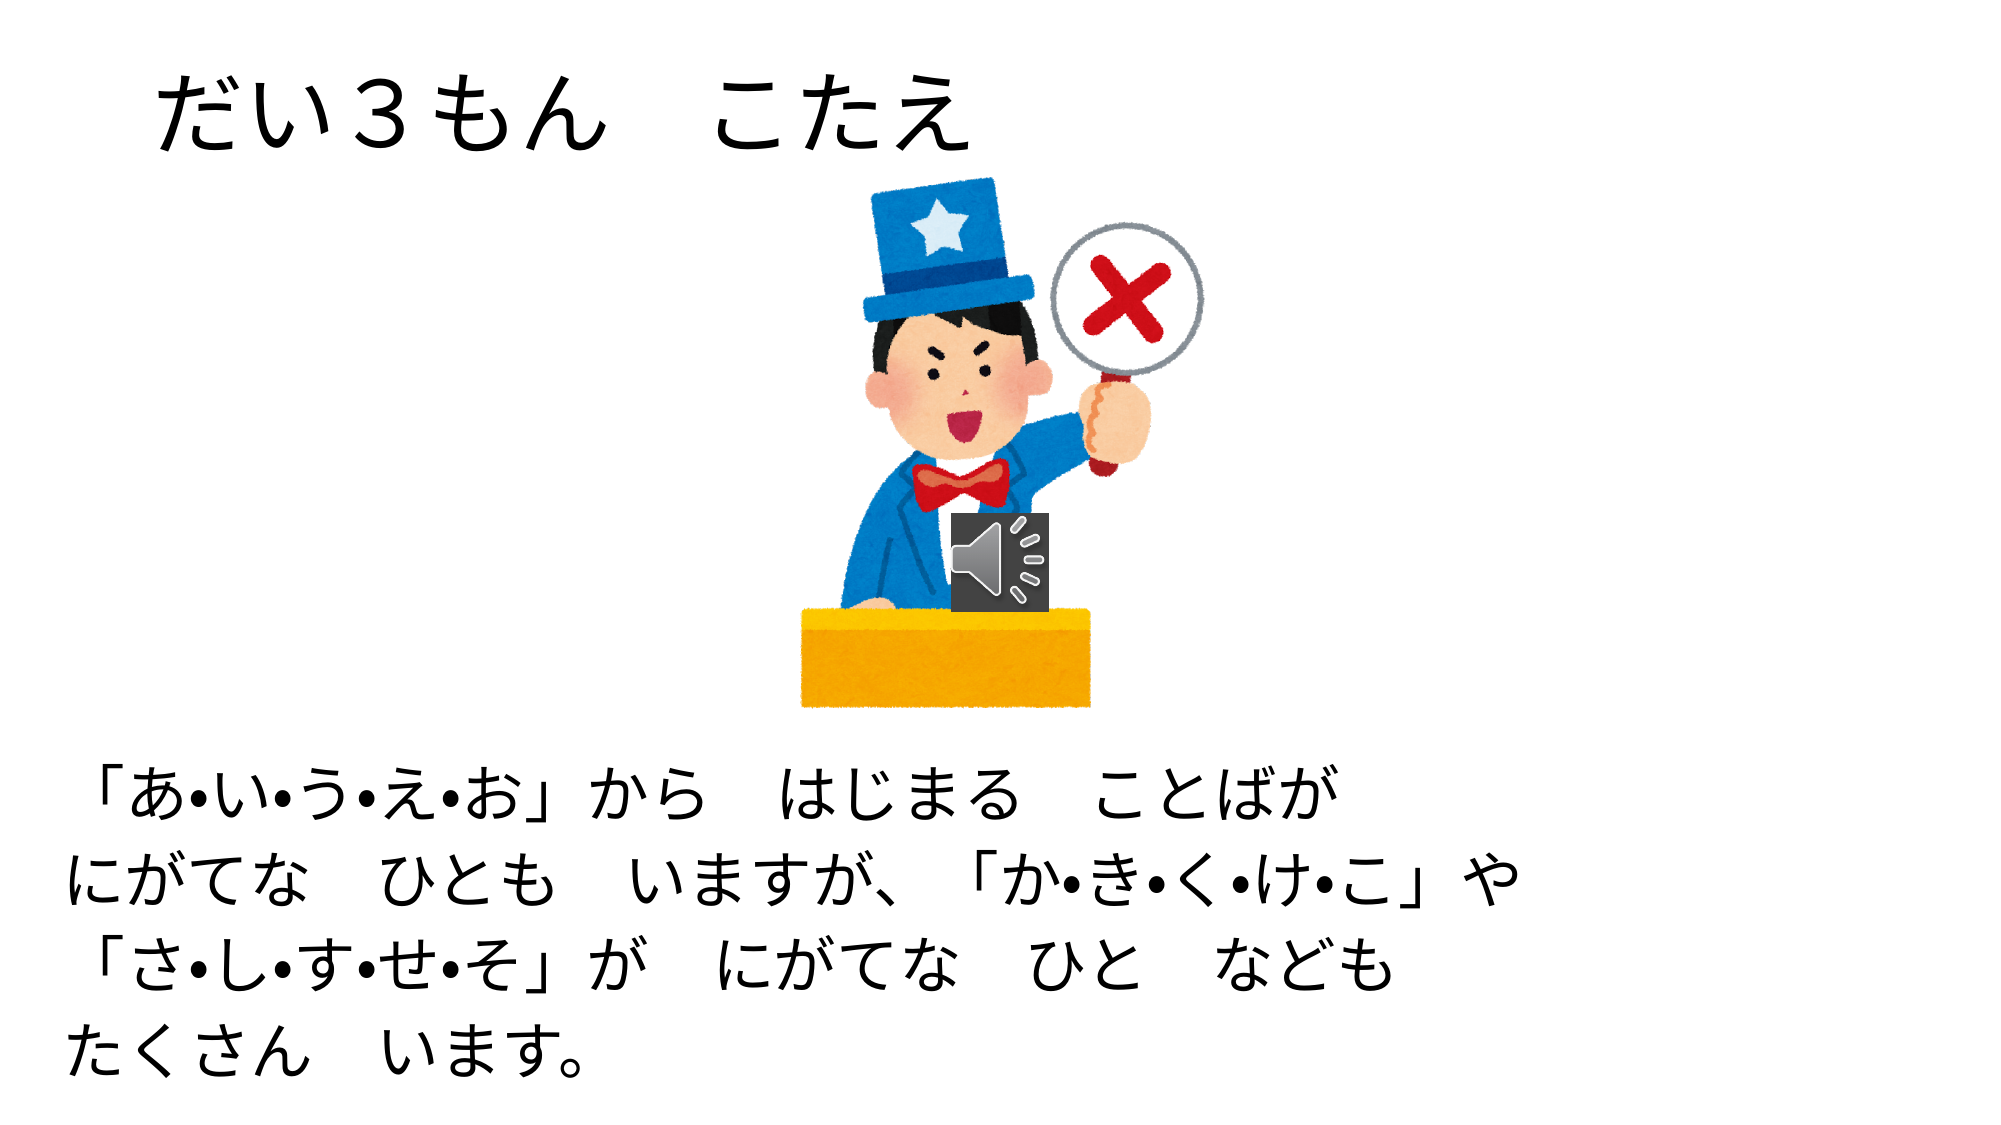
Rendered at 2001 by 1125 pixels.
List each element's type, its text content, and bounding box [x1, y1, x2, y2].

list 「あ・い・う・え・お」から はじまる ことばが にがてな ひとも いますが、「か・き・く・け・こ」や 「さ・し・す・せ・そ」が にがてな ひと なども たくさん います。 [47, 174, 1939, 1100]
picture [784, 168, 1216, 724]
title だい３もん こたえ [137, 59, 1863, 174]
